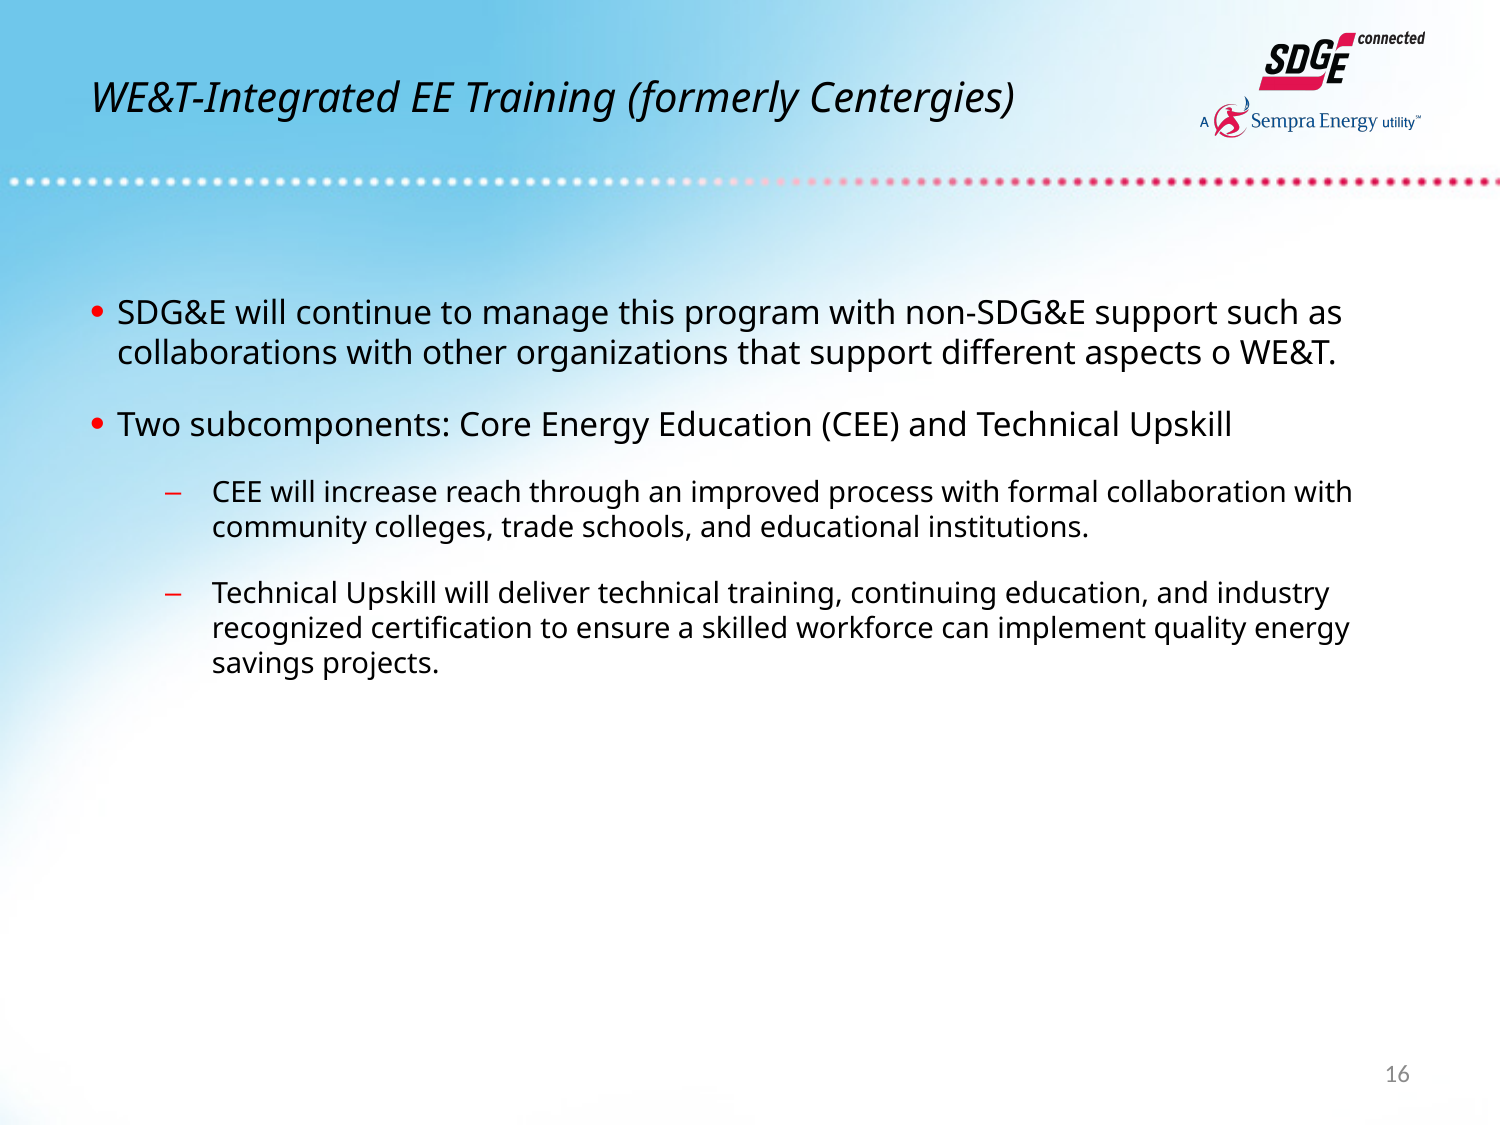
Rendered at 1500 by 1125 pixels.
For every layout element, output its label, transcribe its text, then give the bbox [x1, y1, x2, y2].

list SDG&E will continue to manage this program with non-SDG&E support such as collaborations with other organizations that support different aspects o WE&T. Two subcomponents: Core Energy Education (CEE) and Technical Upskill CEE will increase reach through an improved process with formal collaboration with community colleges, trade schools, and educational institutions. Technical Upskill will deliver technical training, continuing education, and industry recognized certification to ensure a skilled workforce can implement quality energy savings projects. [74, 212, 1426, 1006]
title WE&T-Integrated EE Training (formerly Centergies) [74, 49, 1051, 143]
picture [0, 0, 1500, 1125]
slide_number 16 [1074, 1042, 1425, 1103]
